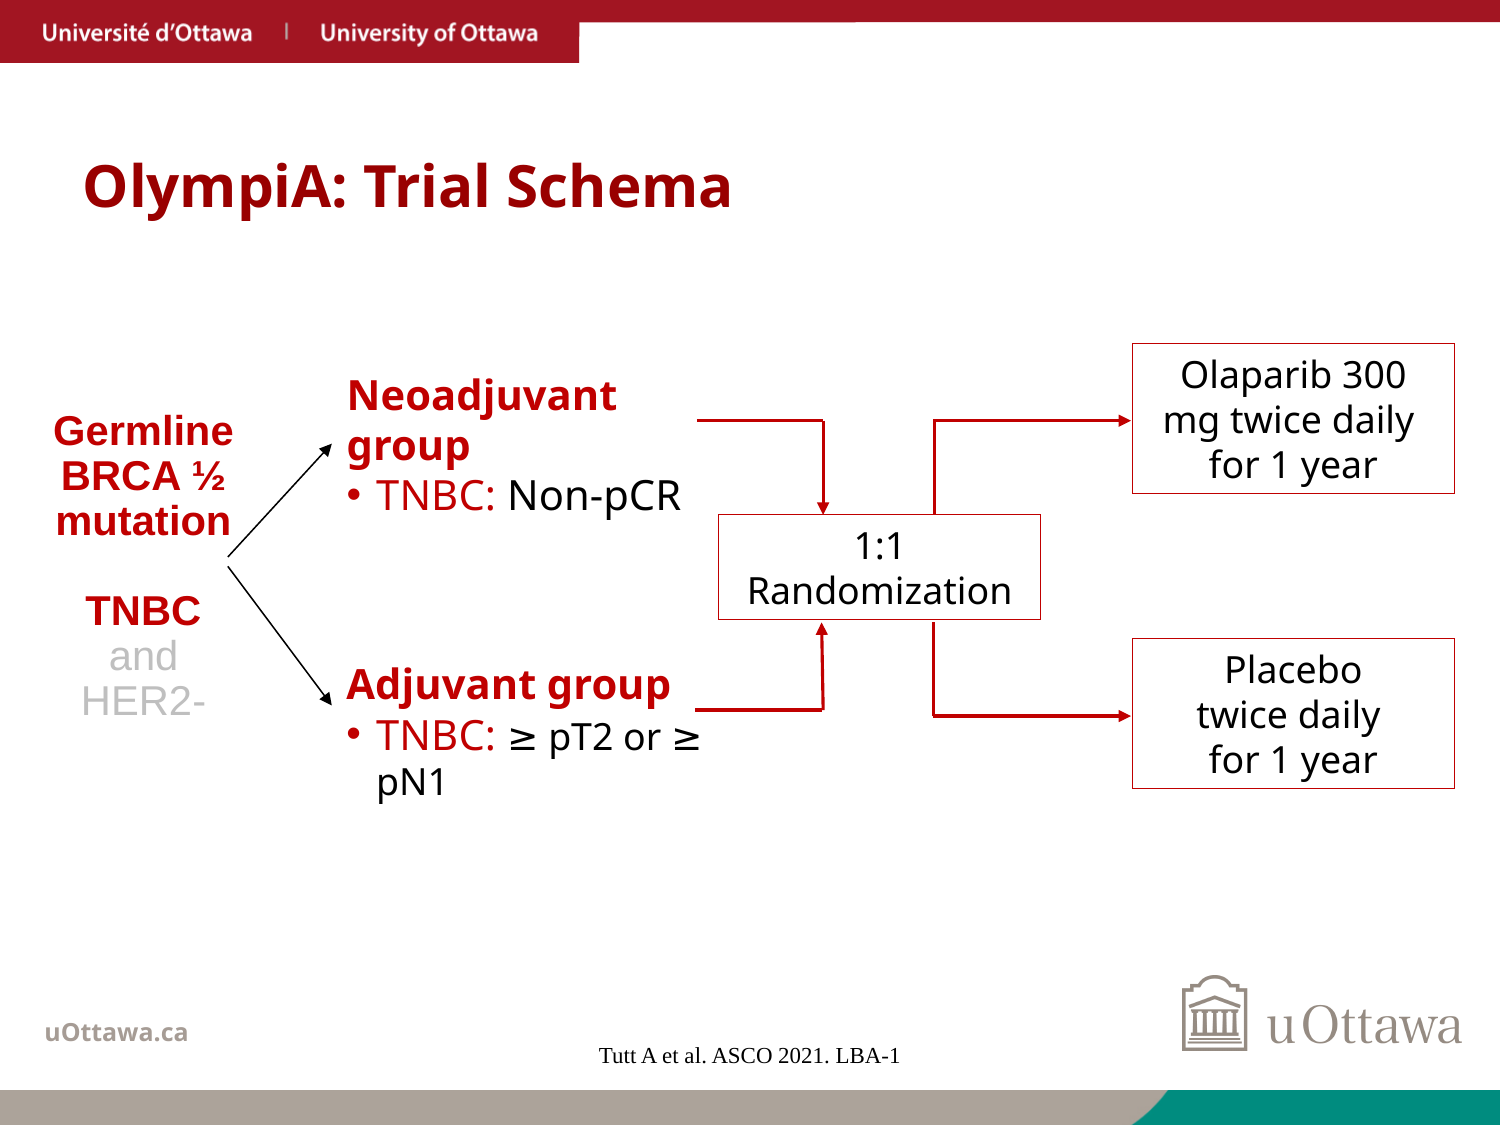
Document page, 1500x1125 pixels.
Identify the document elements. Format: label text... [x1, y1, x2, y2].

text_box Adjuvant group TNBC: ≥ pT2 or ≥ pN1 [331, 650, 749, 811]
picture [1182, 975, 1462, 1051]
text_box Germline BRCA ½ mutation TNBC and HER2- [23, 370, 264, 733]
text_box Placebo twice daily for 1 year [1132, 638, 1455, 789]
text_box Neoadjuvant group TNBC: Non-pCR [331, 361, 697, 527]
title OlympiA: Trial Schema [67, 113, 1344, 256]
text_box 1:1 Randomization [718, 514, 1041, 620]
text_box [227, 419, 332, 558]
picture [0, 1090, 1500, 1125]
text_box Tutt A et al. ASCO 2021. LBA-1 [566, 1033, 934, 1076]
text_box Olaparib 300 mg twice daily for 1 year [1132, 343, 1455, 494]
picture [0, 0, 1500, 63]
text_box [227, 566, 332, 706]
